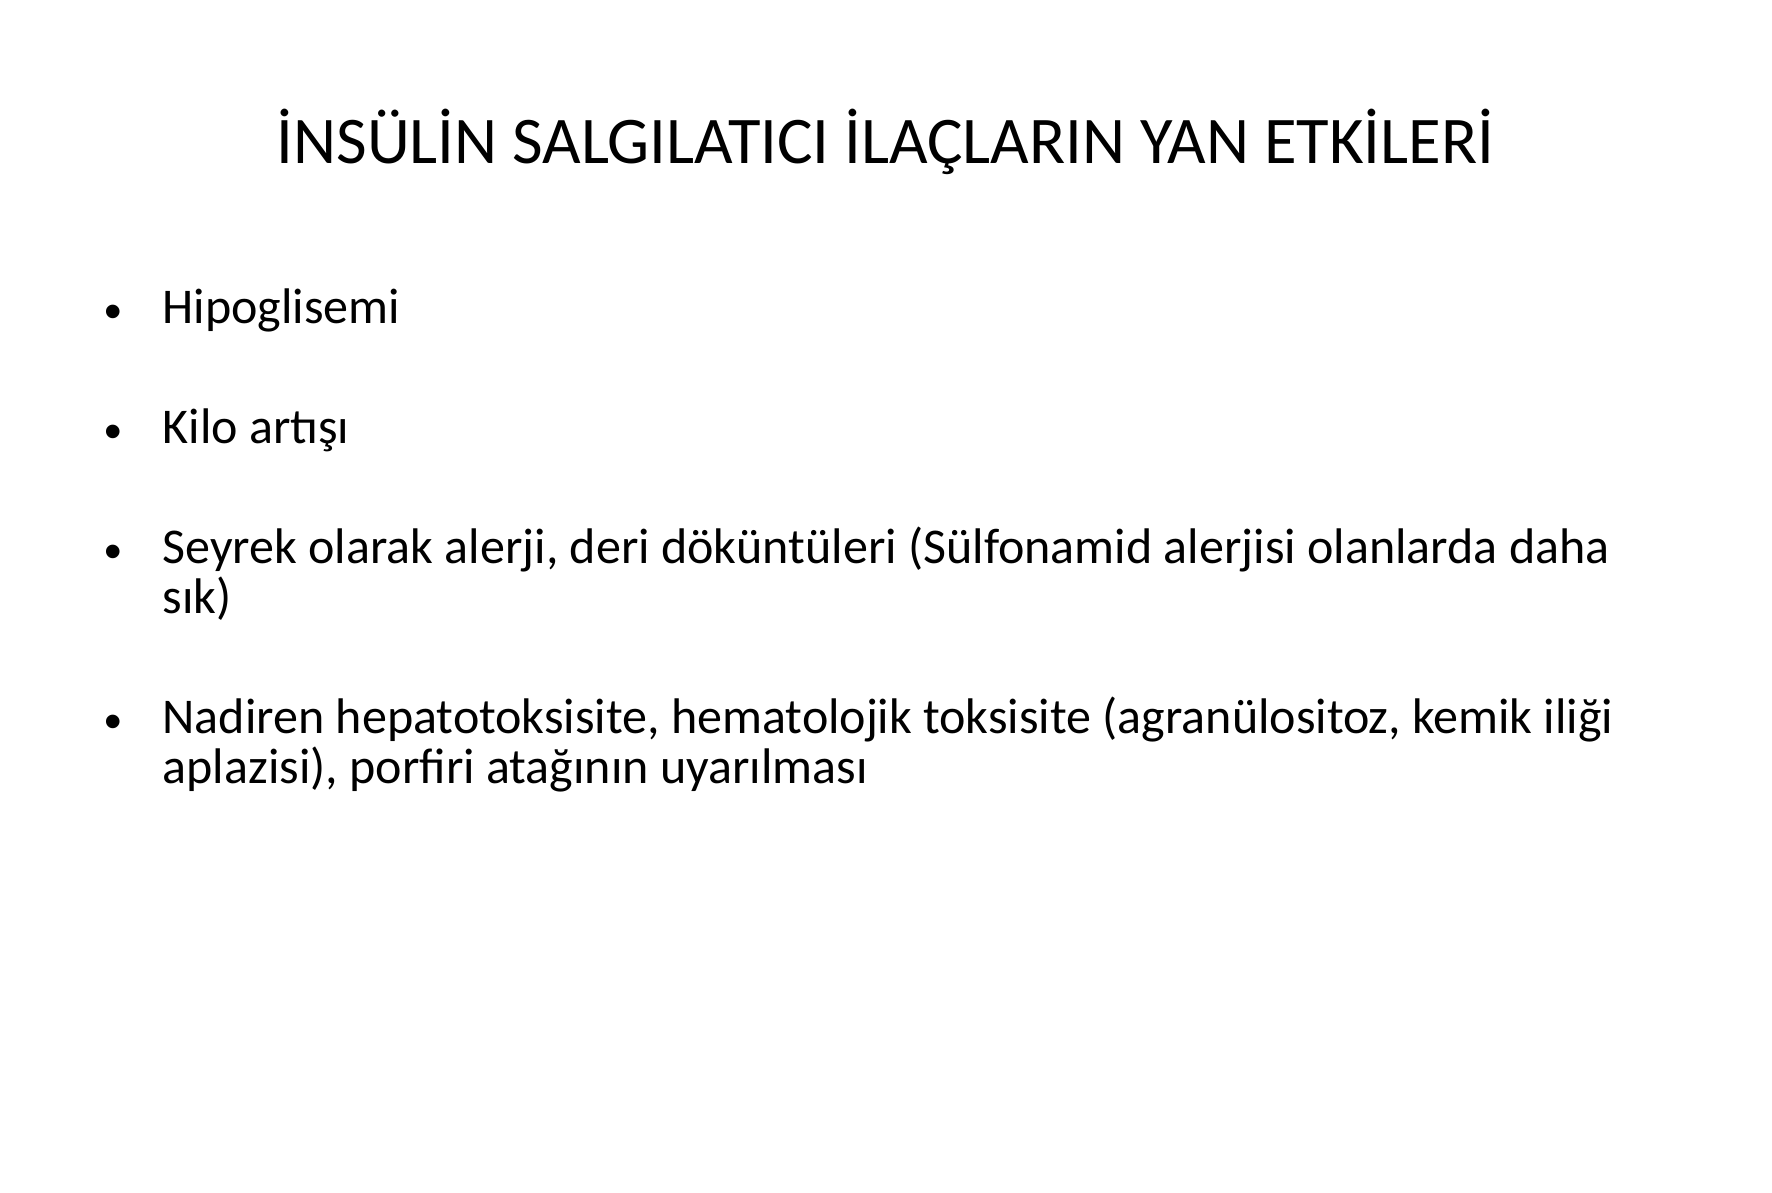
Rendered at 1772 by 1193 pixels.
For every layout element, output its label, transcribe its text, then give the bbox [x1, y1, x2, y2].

list Hipoglisemi Kilo artışı Seyrek olarak alerji, deri döküntüleri (Sülfonamid alerjisi olanlarda daha sık) Nadiren hepatotoksisite, hematolojik toksisite (agranülositoz, kemik iliği aplazisi), porfiri atağının uyarılması [88, 278, 1684, 1066]
title İNSÜLİN SALGILATICI İLAÇLARIN YAN ETKİLERİ [88, 47, 1684, 247]
